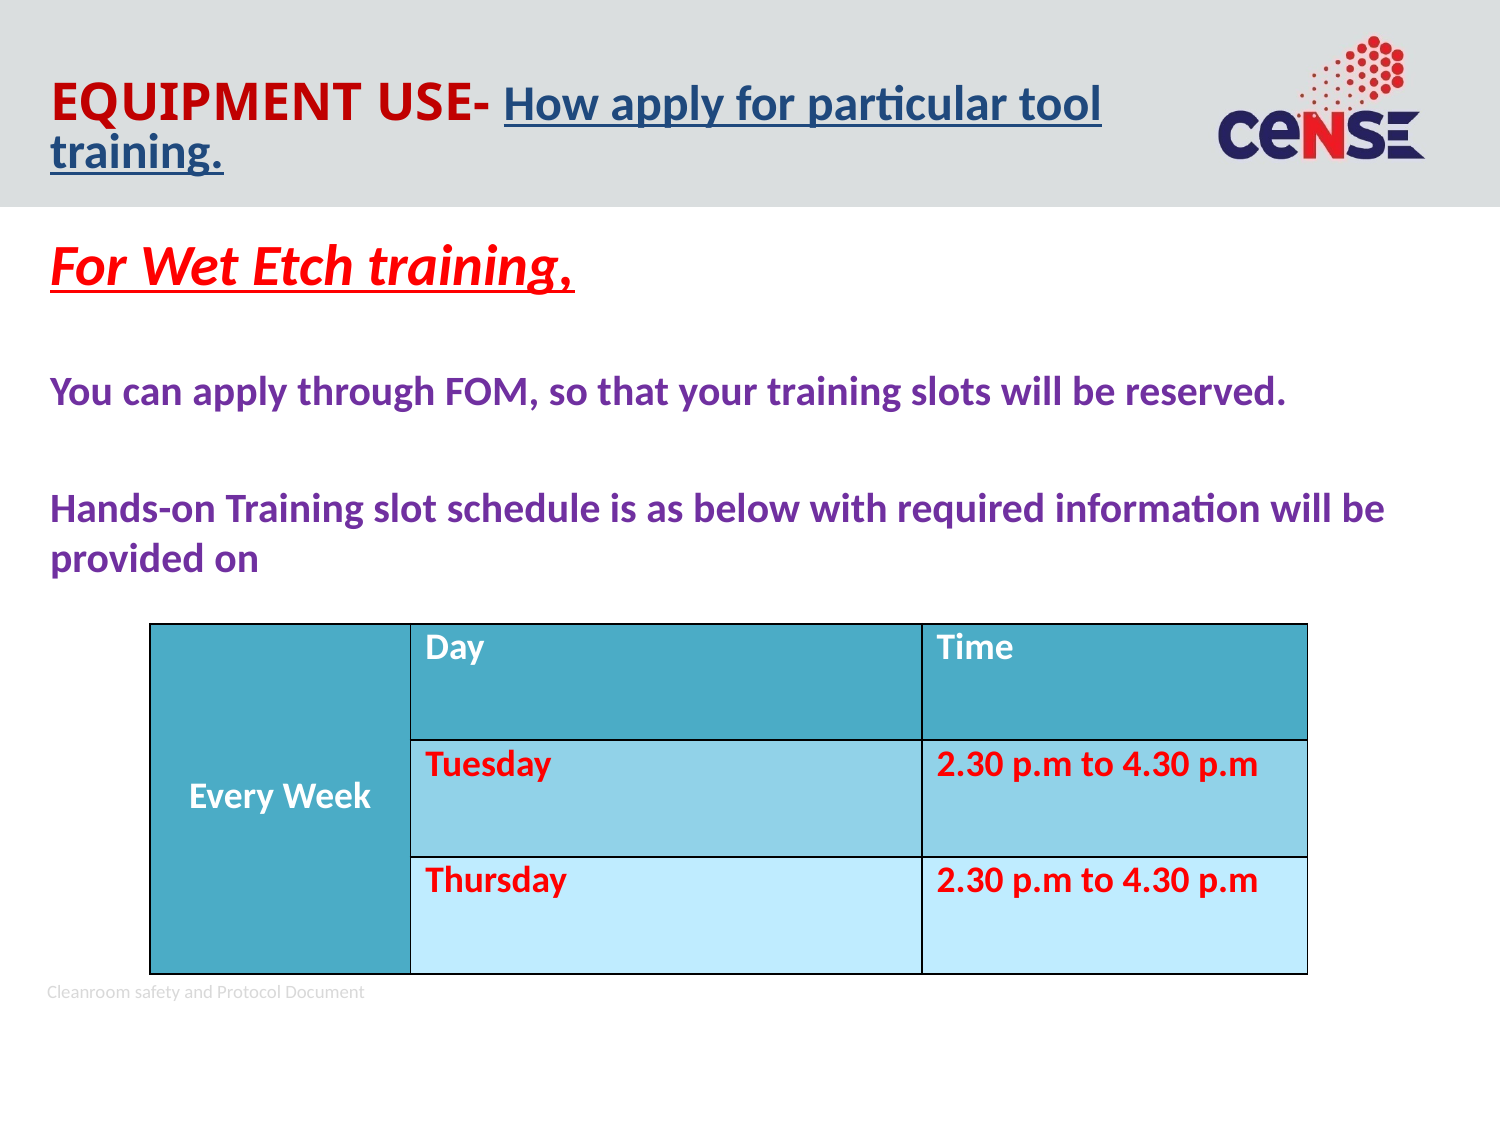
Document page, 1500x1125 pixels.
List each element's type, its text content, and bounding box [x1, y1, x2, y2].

picture [0, 0, 1500, 207]
table_cell 2.30 p.m to 4.30 p.m [923, 858, 1307, 973]
table_header Day [411, 625, 921, 739]
table_header Time [923, 625, 1307, 739]
table_cell Tuesday [411, 741, 921, 856]
list For Wet Etch training, You can apply through FOM, so that your training slots will be reserved. Hands-on Training slot schedule is as below with required information will be provided on [34, 219, 1466, 1024]
table_cell 2.30 p.m to 4.30 p.m [923, 741, 1307, 856]
title EQUIPMENT USE- How apply for particular tool training. [34, 30, 1211, 186]
table_cell Thursday [411, 858, 921, 973]
table_header Every Week [151, 625, 410, 973]
